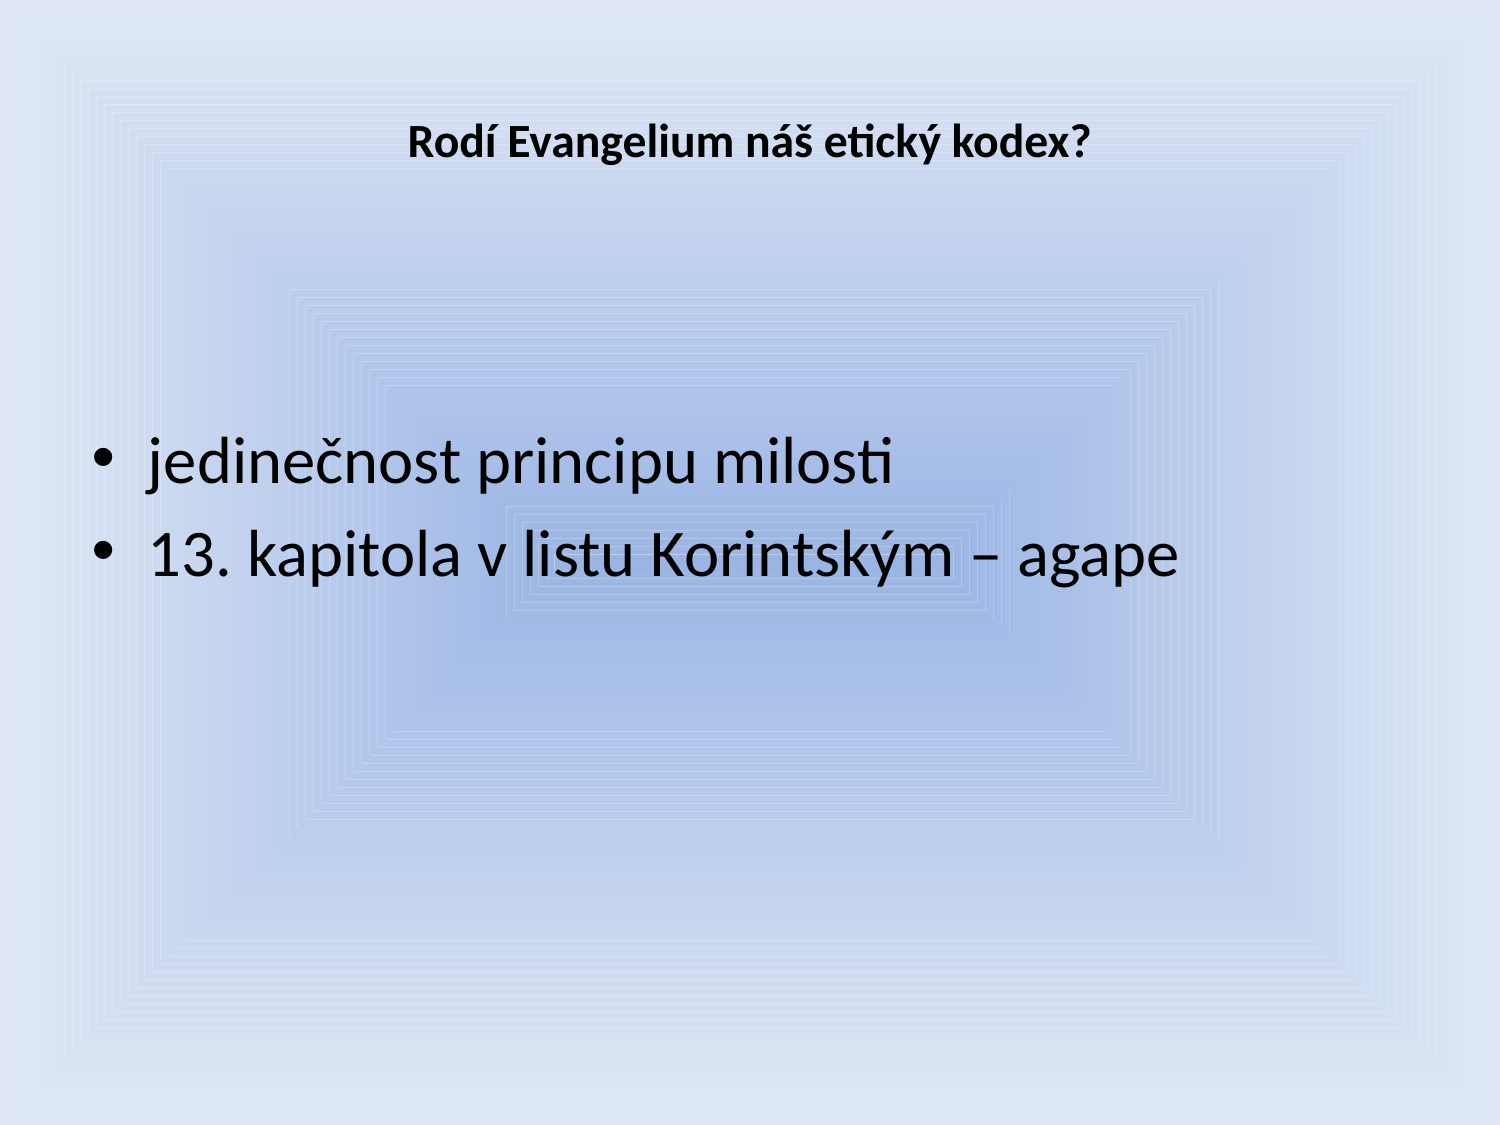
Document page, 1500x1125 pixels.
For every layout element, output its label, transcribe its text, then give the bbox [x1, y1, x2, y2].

title Rodí Evangelium náš etický kodex? [75, 45, 1425, 233]
list jedinečnost principu milosti 13. kapitola v listu Korintským – agape [76, 408, 1427, 1125]
